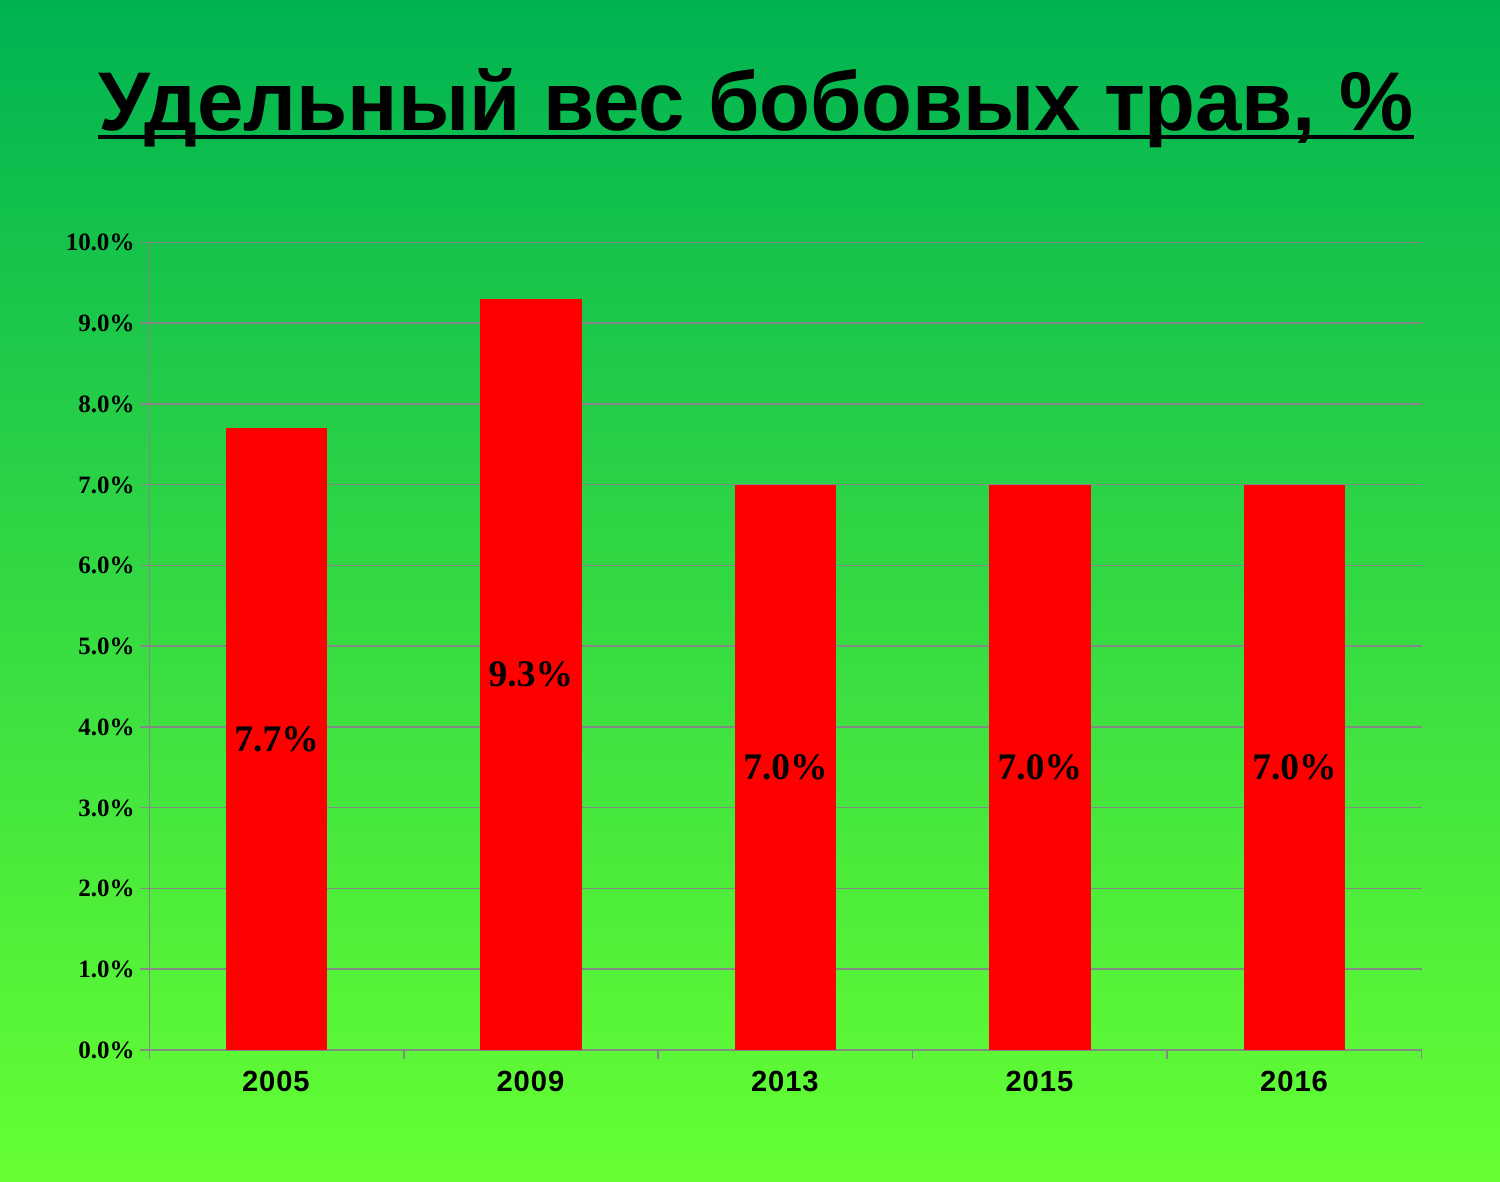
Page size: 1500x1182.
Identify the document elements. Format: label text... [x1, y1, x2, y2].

chart [37, 210, 1451, 1116]
title Удельный вес бобовых трав, % [37, 40, 1476, 154]
